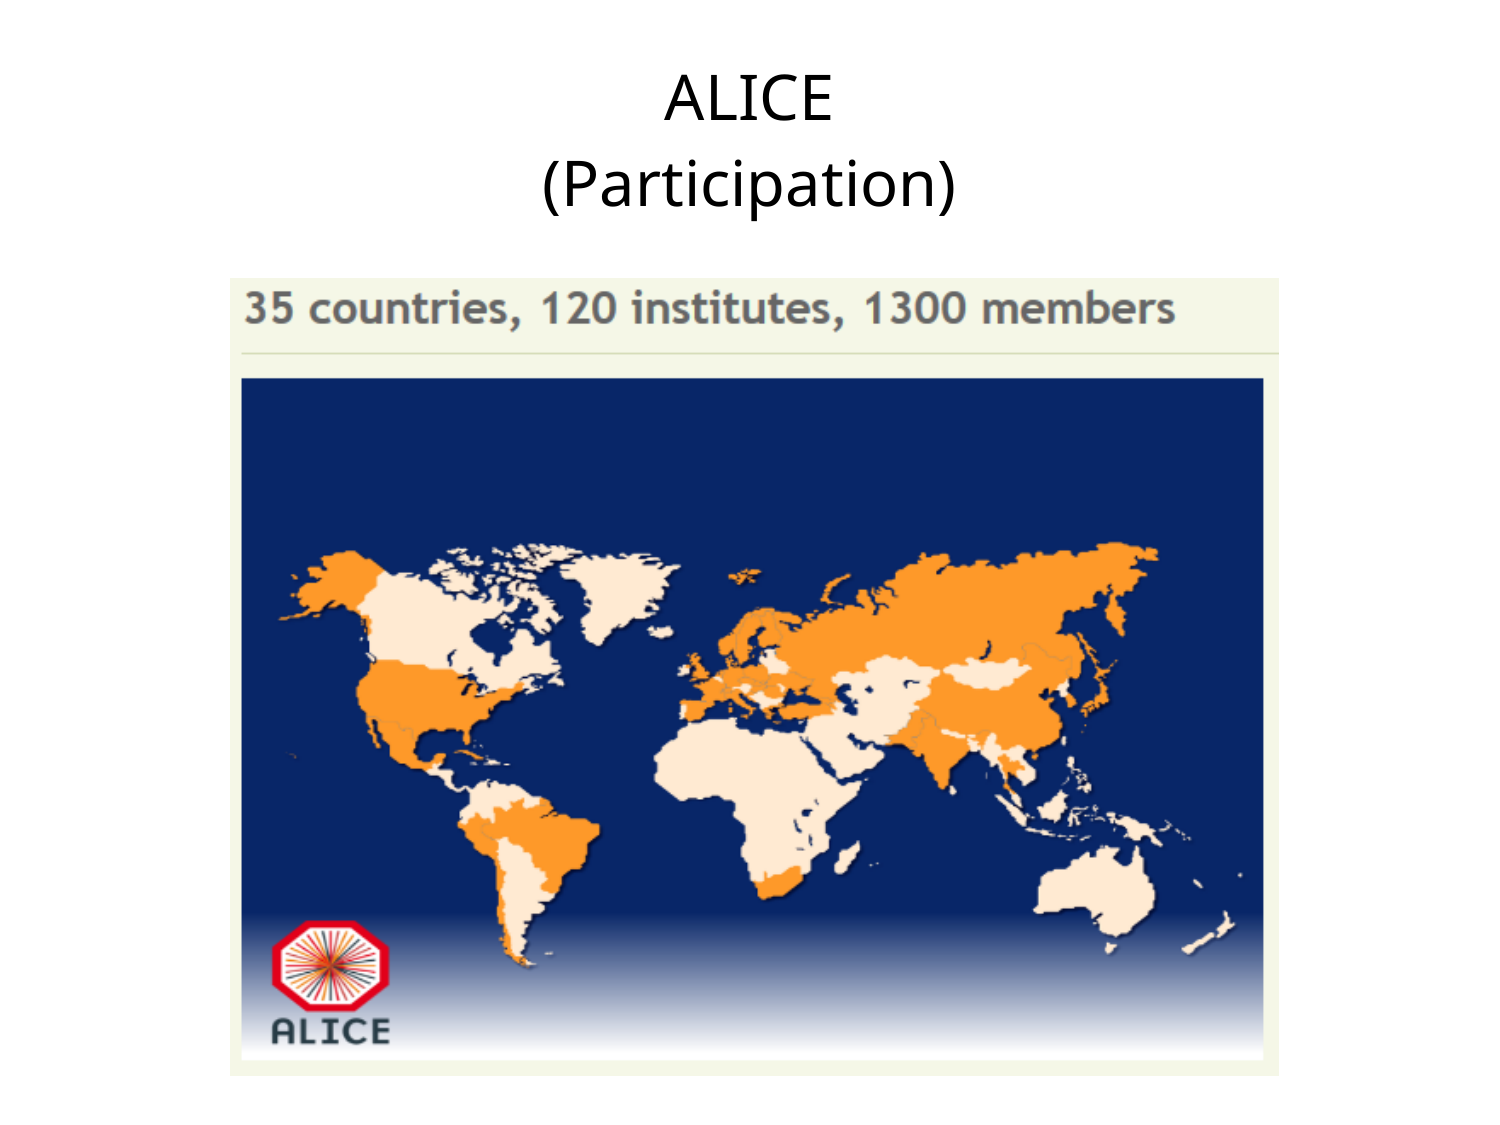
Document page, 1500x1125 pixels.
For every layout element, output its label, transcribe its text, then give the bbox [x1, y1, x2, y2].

title ALICE (Participation) [75, 45, 1425, 233]
picture [229, 278, 1279, 1076]
